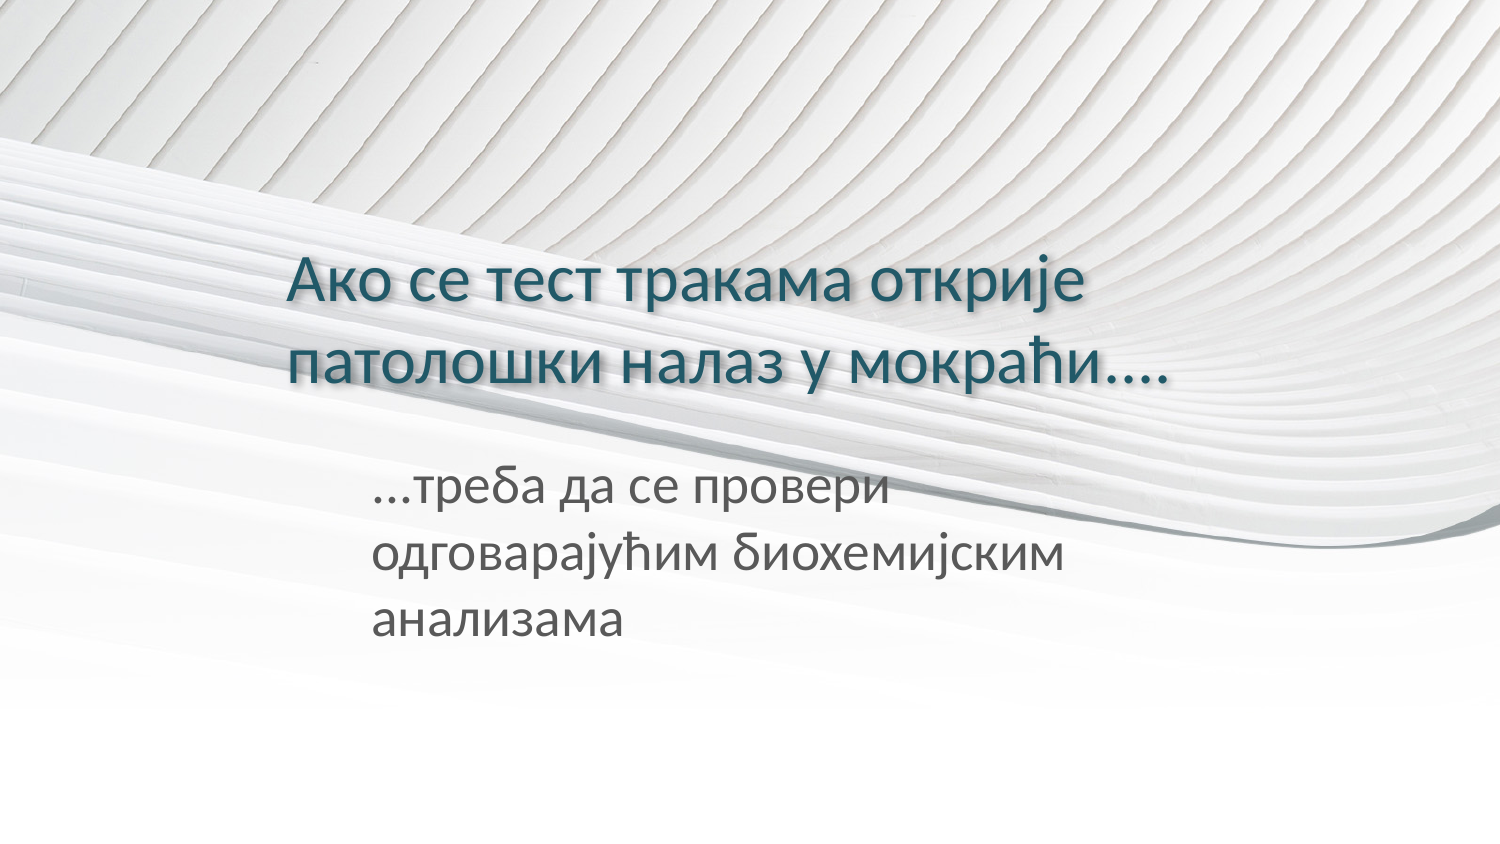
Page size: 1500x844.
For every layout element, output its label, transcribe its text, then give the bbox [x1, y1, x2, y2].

subtitle ...треба да се провери одговарајућим биохемијским анализама [356, 441, 1144, 657]
picture [0, 0, 1500, 844]
title Ако се тест тракама открије патолошки налаз у мокраћи.... [271, 225, 1229, 406]
